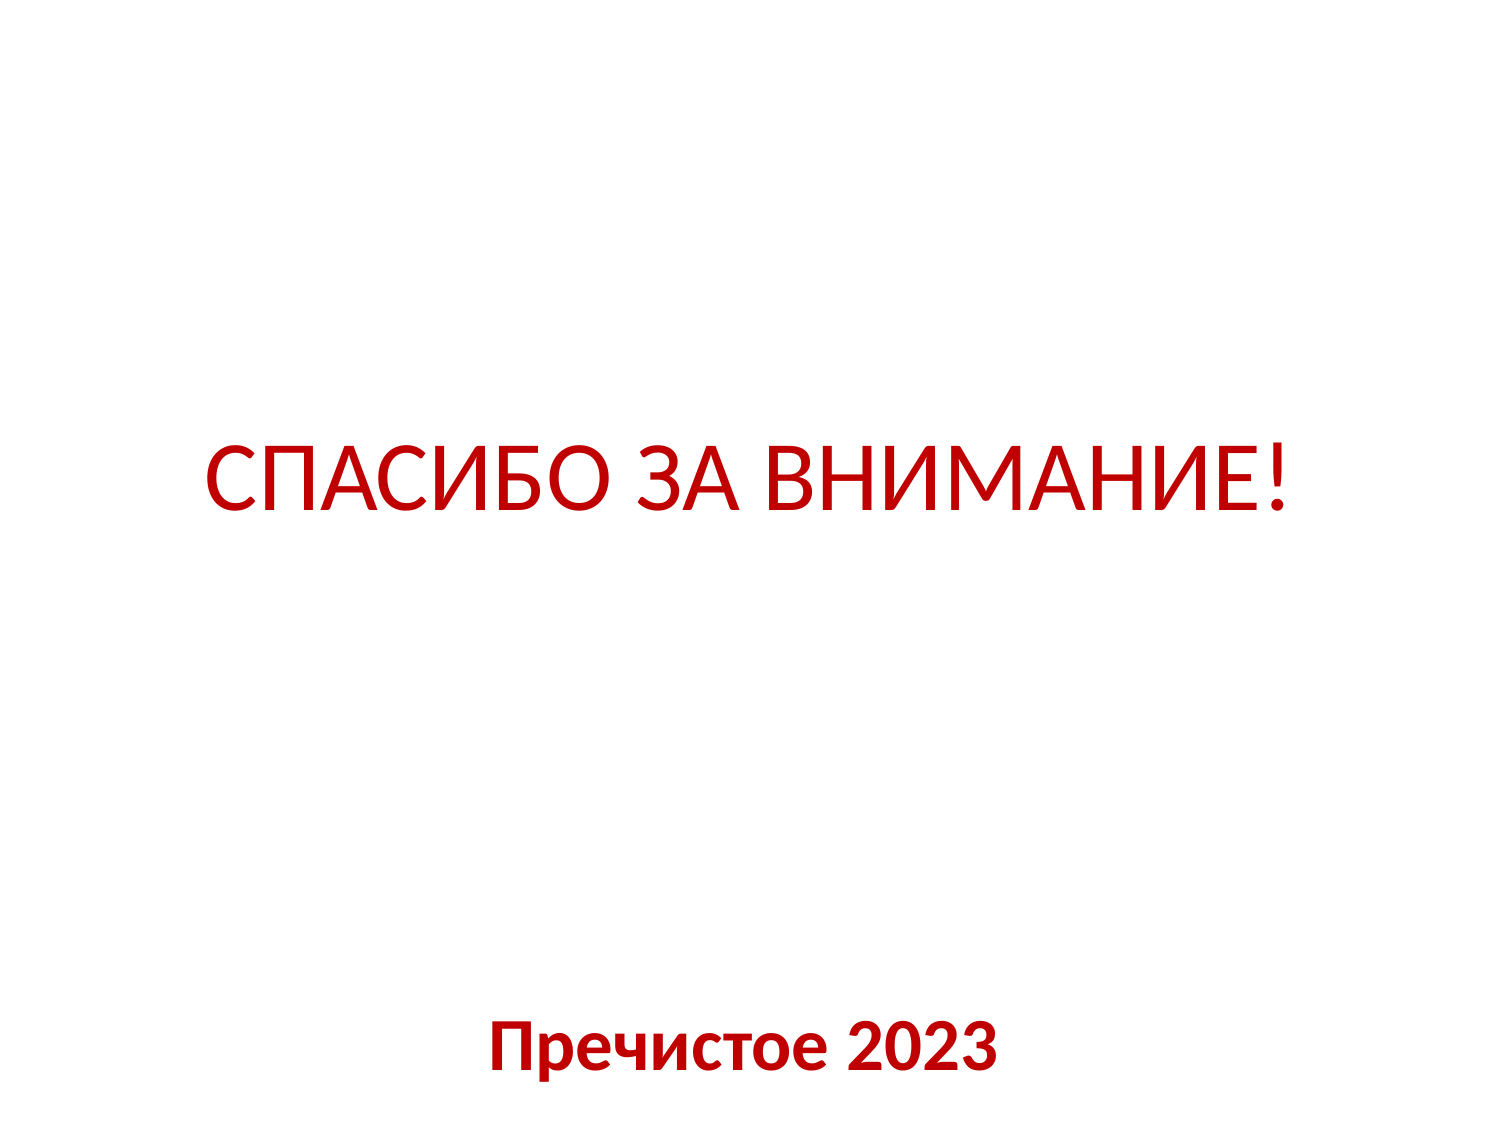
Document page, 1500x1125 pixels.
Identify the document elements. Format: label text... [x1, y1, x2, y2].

subtitle Пречистое 2023 [218, 987, 1269, 1067]
title СПАСИБО ЗА ВНИМАНИЕ! [112, 349, 1388, 591]
